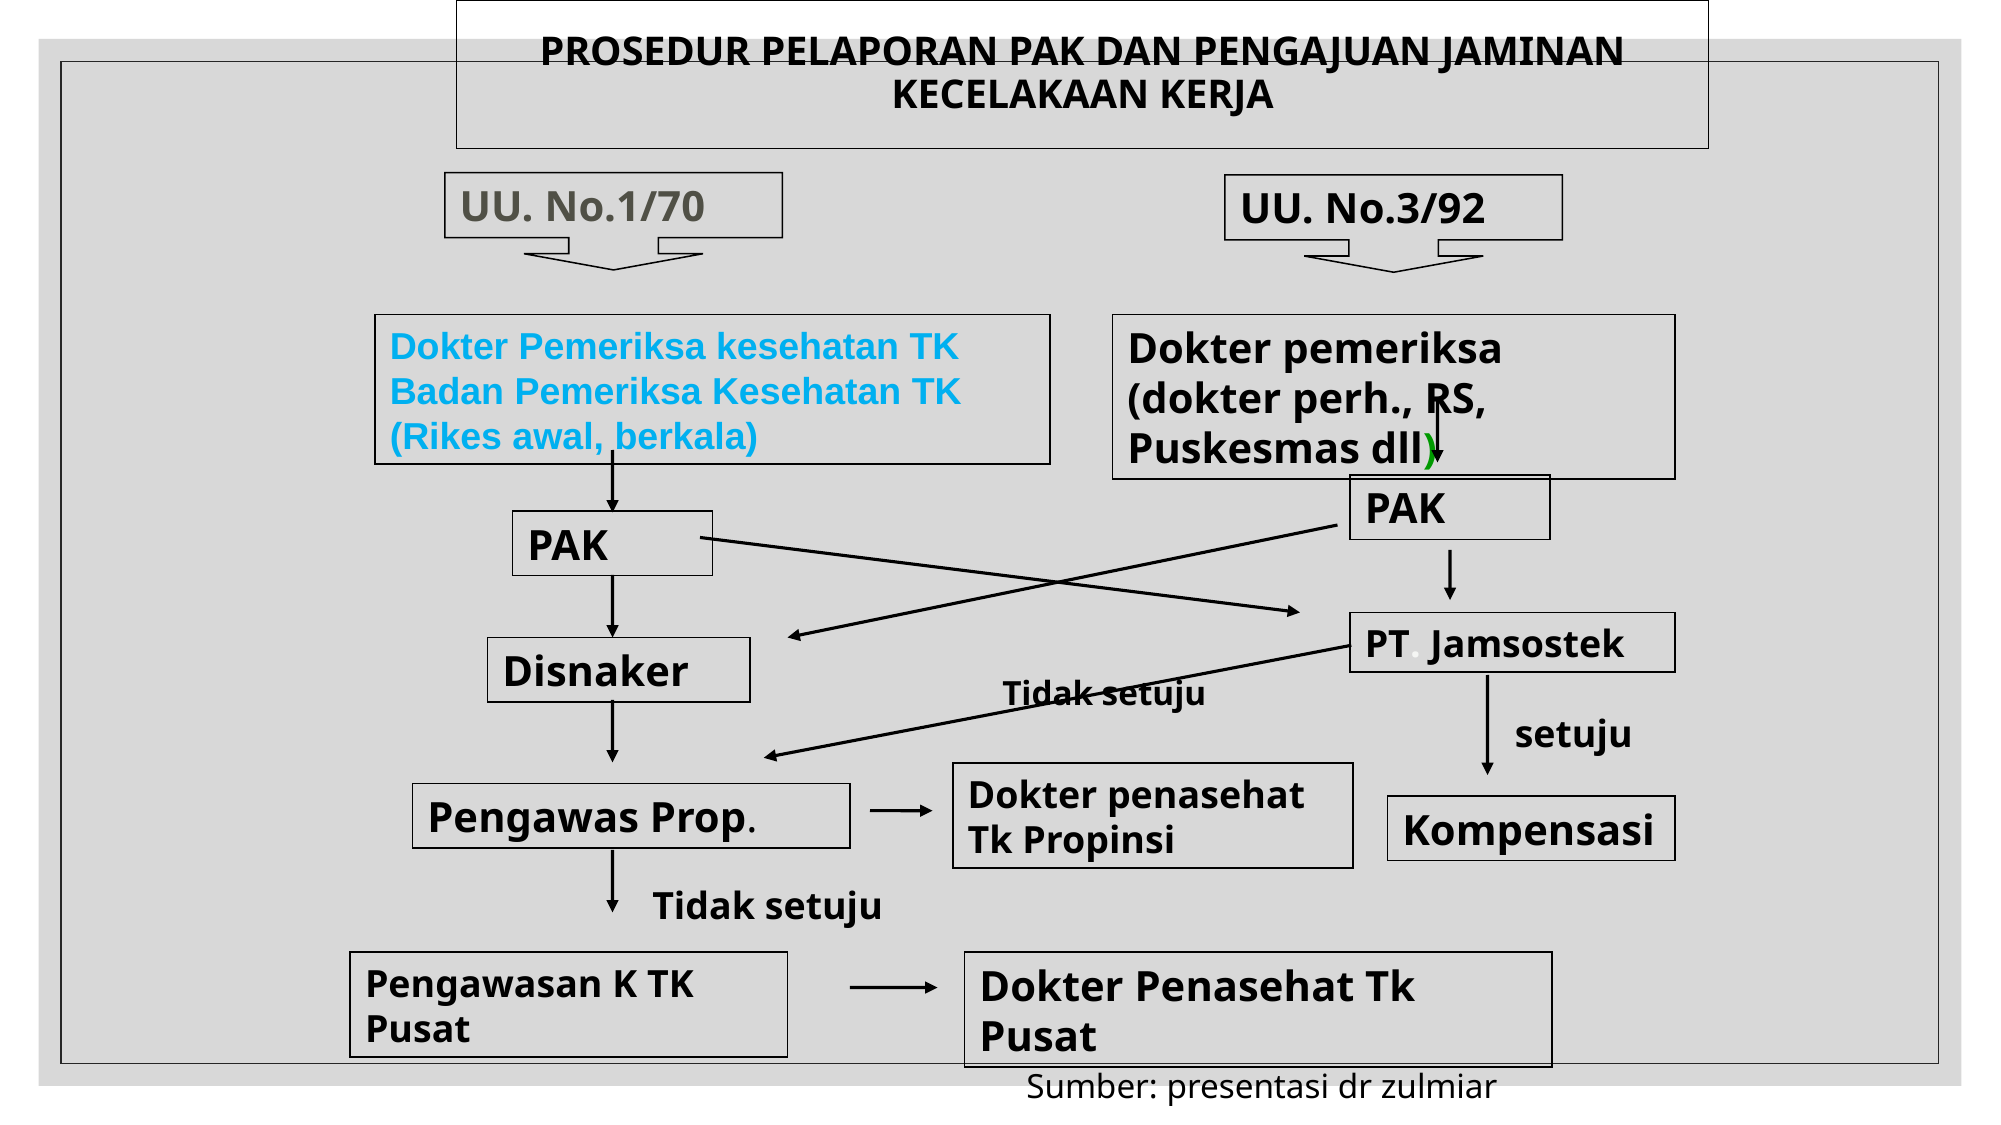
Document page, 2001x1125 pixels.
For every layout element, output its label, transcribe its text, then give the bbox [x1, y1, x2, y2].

text_box Sumber: presentasi dr zulmiar [1011, 1058, 1600, 1113]
text_box [606, 574, 619, 638]
text_box PAK [512, 510, 713, 576]
text_box UU. No.3/92 [1224, 174, 1563, 273]
text_box Pengawasan K TK Pusat [350, 952, 788, 1057]
text_box Dokter penasehat Tk Propinsi [952, 763, 1353, 868]
text_box UU. No.1/70 [444, 172, 783, 270]
text_box PT. Jamsostek [1350, 612, 1675, 673]
text_box Dokter Penasehat Tk Pusat [964, 952, 1552, 1068]
text_box [606, 449, 619, 513]
text_box [606, 699, 619, 763]
text_box [849, 981, 938, 994]
text_box [699, 537, 1300, 618]
title PROSEDUR PELAPORAN PAK DAN PENGAJUAN JAMINAN KECELAKAAN KERJA [456, 0, 1709, 149]
text_box setuju [1499, 702, 1650, 762]
text_box Tidak setuju [637, 874, 913, 935]
text_box Kompensasi [1387, 795, 1675, 861]
text_box PAK [1350, 480, 1550, 540]
text_box Disnaker [487, 637, 750, 703]
text_box [869, 804, 933, 817]
text_box [1481, 674, 1494, 775]
text_box [1443, 549, 1457, 601]
text_box [787, 582, 1055, 642]
text_box Tidak setuju [987, 664, 1238, 714]
text_box [763, 645, 1352, 762]
text_box Dokter Pemeriksa kesehatan TK Badan Pemeriksa Kesehatan TK (Rikes awal, berkala) [374, 314, 1050, 464]
text_box Tidak setuju [987, 668, 1238, 720]
text_box [1431, 399, 1444, 463]
text_box Pengawas Prop. [412, 783, 850, 849]
text_box [606, 849, 619, 913]
text_box Dokter pemeriksa (dokter perh., RS, Puskesmas dll) [1112, 314, 1675, 480]
